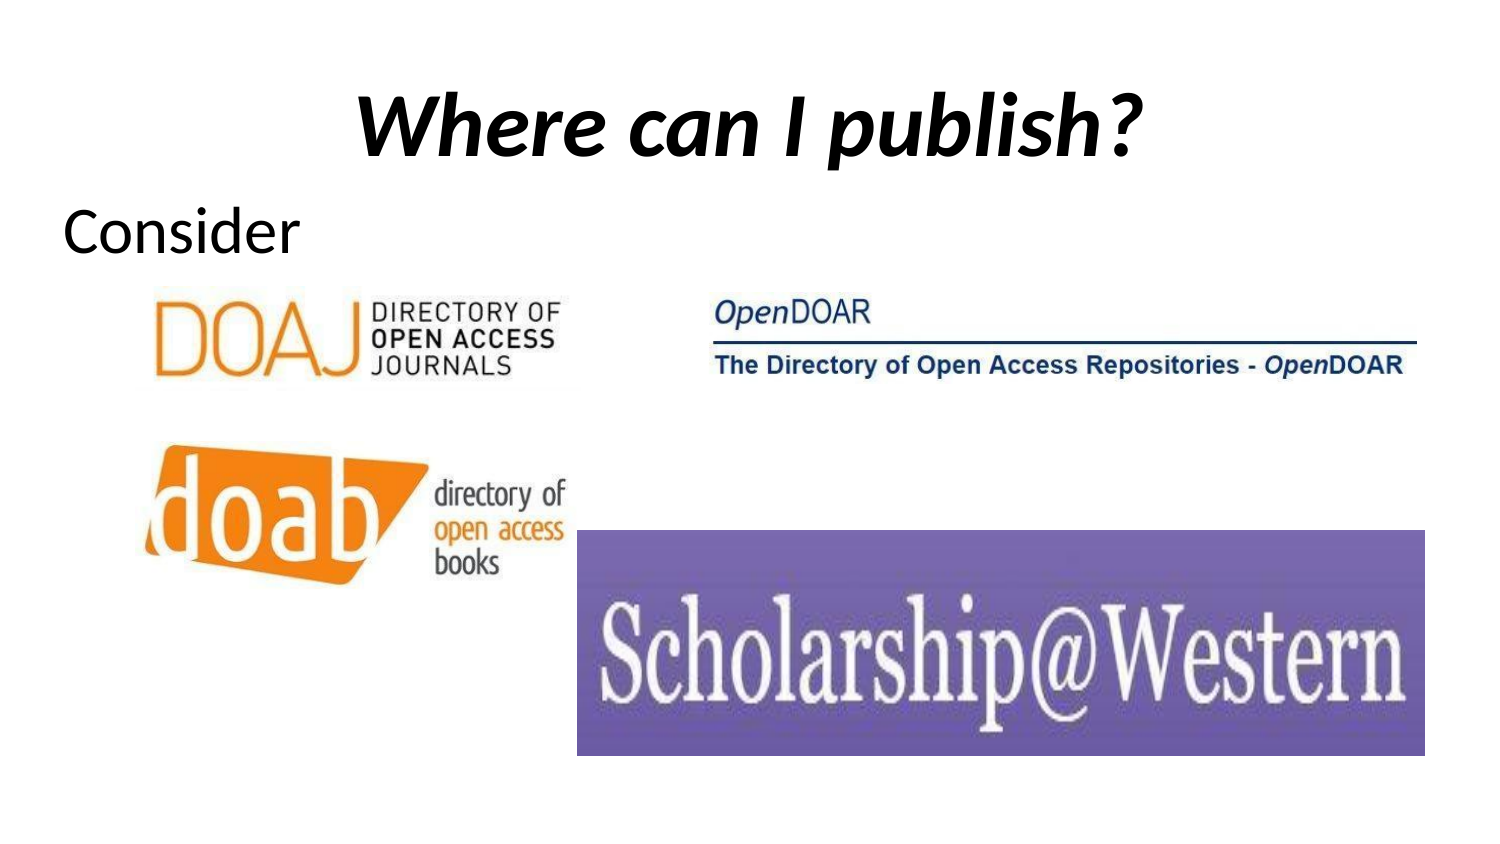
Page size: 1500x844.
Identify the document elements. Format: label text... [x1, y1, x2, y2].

title Where can I publish? [75, 33, 1425, 175]
picture [135, 441, 1425, 757]
list Consider [63, 187, 1414, 799]
picture [135, 286, 581, 391]
picture [692, 292, 1417, 385]
